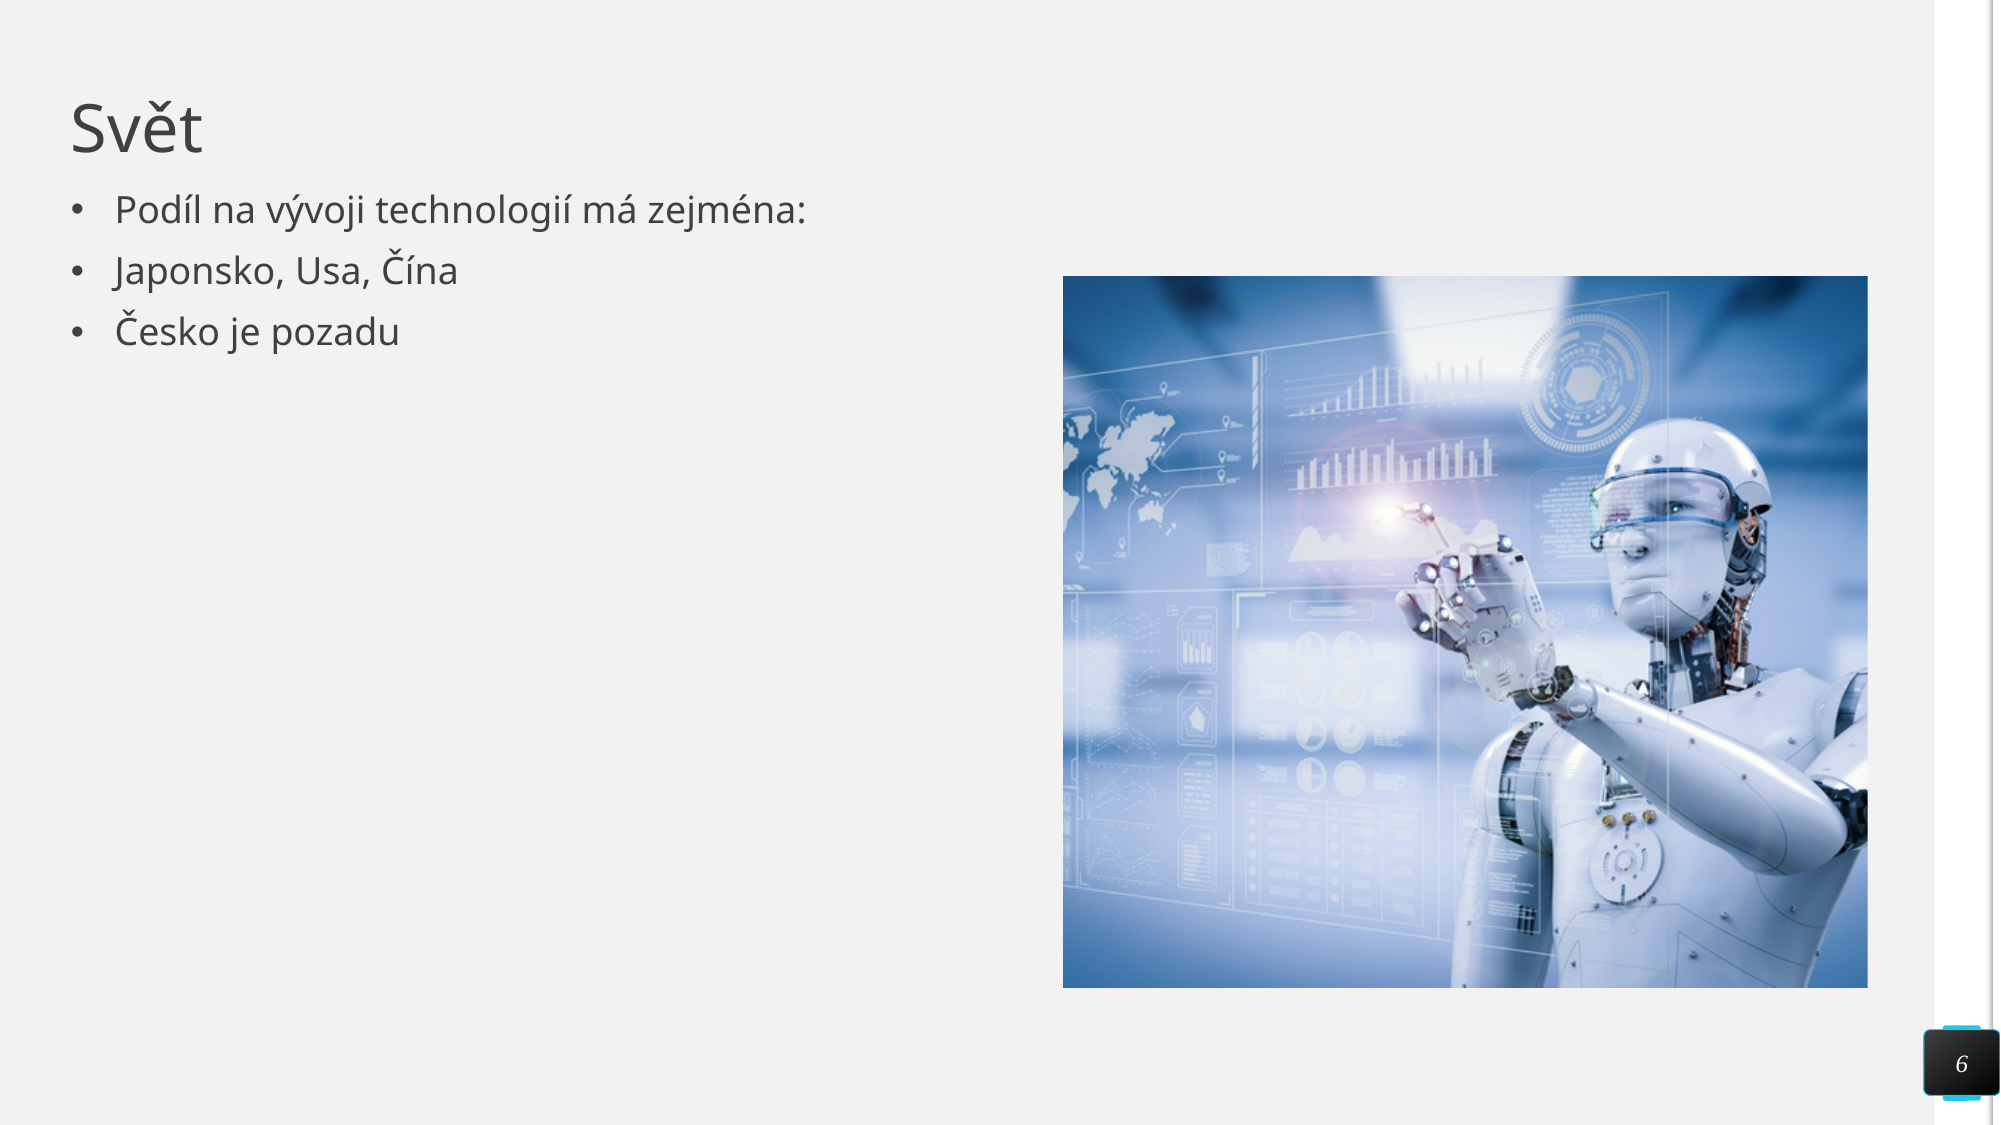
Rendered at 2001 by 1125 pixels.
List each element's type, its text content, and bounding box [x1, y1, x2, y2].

picture [1063, 276, 1868, 988]
slide_number 6 [1923, 1029, 2000, 1096]
title Svět [70, 18, 969, 167]
list Podíl na vývoji technologií má zejména: Japonsko, Usa, Čína Česko je pozadu [70, 190, 969, 1016]
